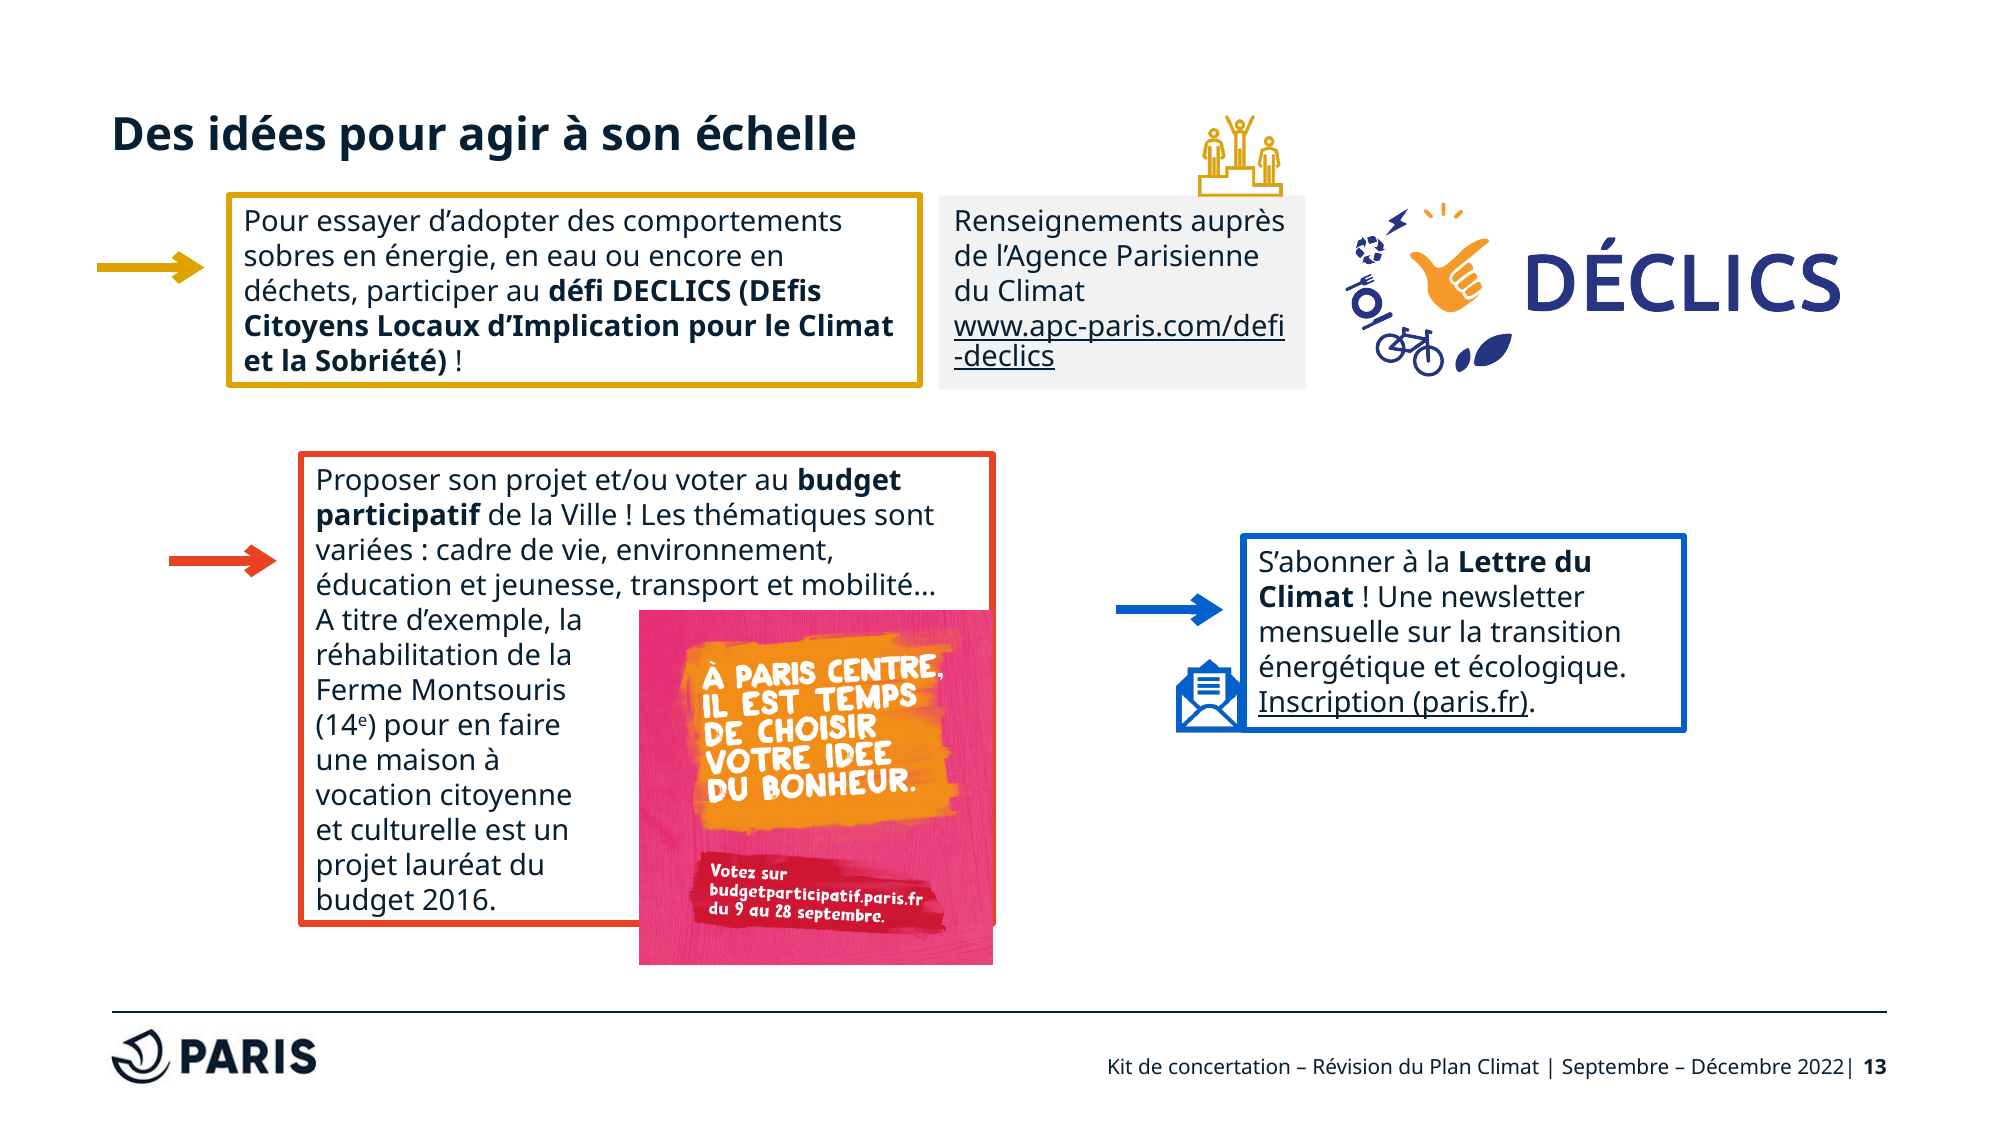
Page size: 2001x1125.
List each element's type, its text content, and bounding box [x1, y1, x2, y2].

text_box Renseignements auprès de l’Agence Parisienne du Climat www.apc-paris.com/defi-declics [939, 195, 1306, 390]
picture [1190, 107, 1290, 207]
footer Kit de concertation – Révision du Plan Climat | Septembre – Décembre 2022| [866, 1045, 1813, 1087]
picture [107, 1025, 322, 1087]
text_box Proposer son projet et/ou voter au budget participatif de la Ville ! Les thématiques sont variées : cadre de vie, environnement, éducation et jeunesse, transport et mobilité… A titre d’exemple, la réhabilitation de la Ferme Montsouris (14e) pour en faire une maison à vocation citoyenne et culturelle est un projet lauréat du budget 2016. [300, 454, 993, 924]
picture [1324, 174, 1879, 402]
text_box S’abonner à la Lettre du Climat ! Une newsletter mensuelle sur la transition énergétique et écologique. Inscription (paris.fr). [1243, 535, 1684, 731]
picture [639, 610, 993, 965]
picture [1169, 656, 1248, 735]
text_box Pour essayer d’adopter des comportements sobres en énergie, en eau ou encore en déchets, participer au défi DECLICS (DEfis Citoyens Locaux d’Implication pour le Climat et la Sobriété) ! [228, 195, 921, 385]
title Des idées pour agir à son échelle [96, 88, 1869, 166]
slide_number 13 [1813, 1045, 1902, 1087]
